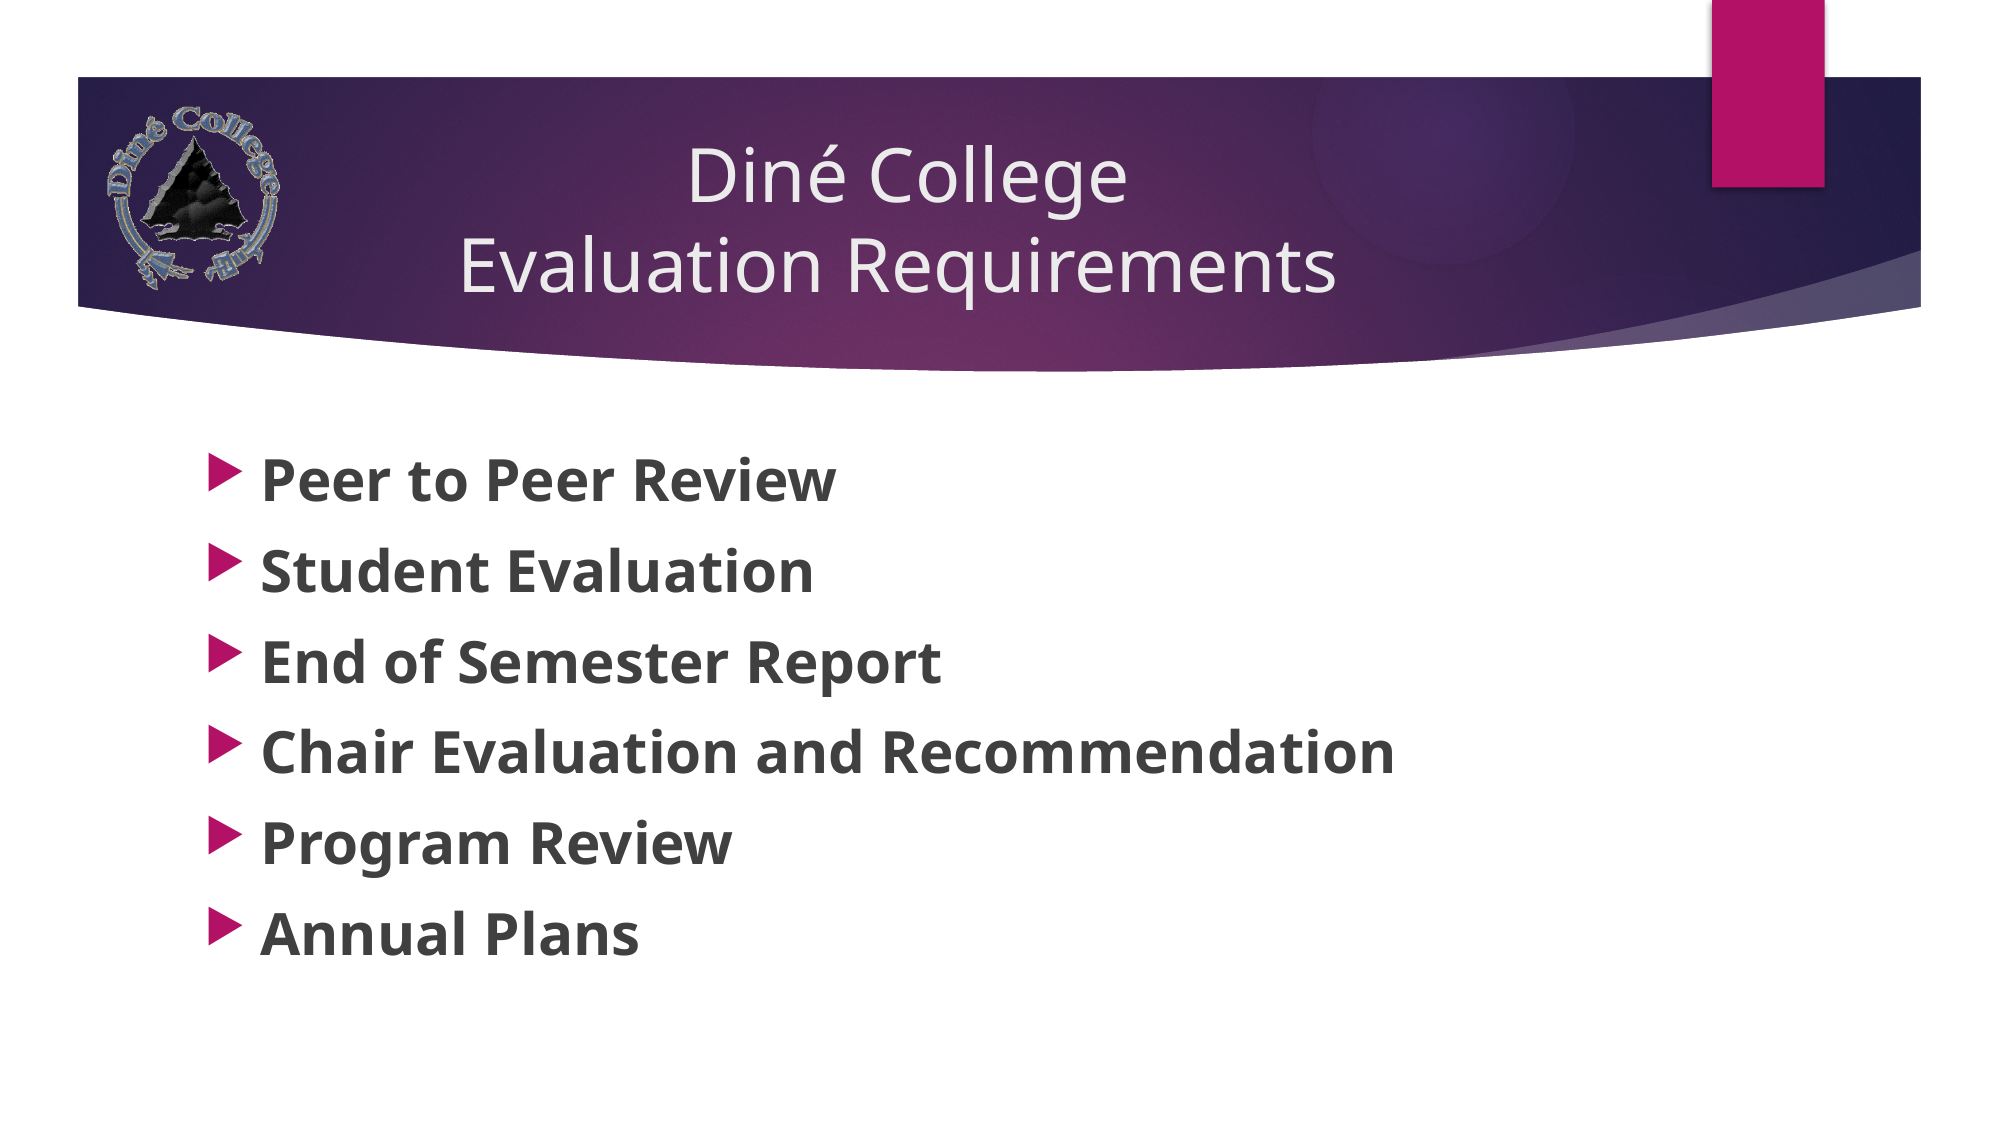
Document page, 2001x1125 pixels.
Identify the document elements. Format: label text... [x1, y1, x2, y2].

title Diné College Evaluation Requirements [189, 159, 1627, 276]
picture [98, 91, 295, 298]
list Peer to Peer Review Student Evaluation End of Semester Report Chair Evaluation and Recommendation Program Review Annual Plans [189, 435, 1638, 996]
